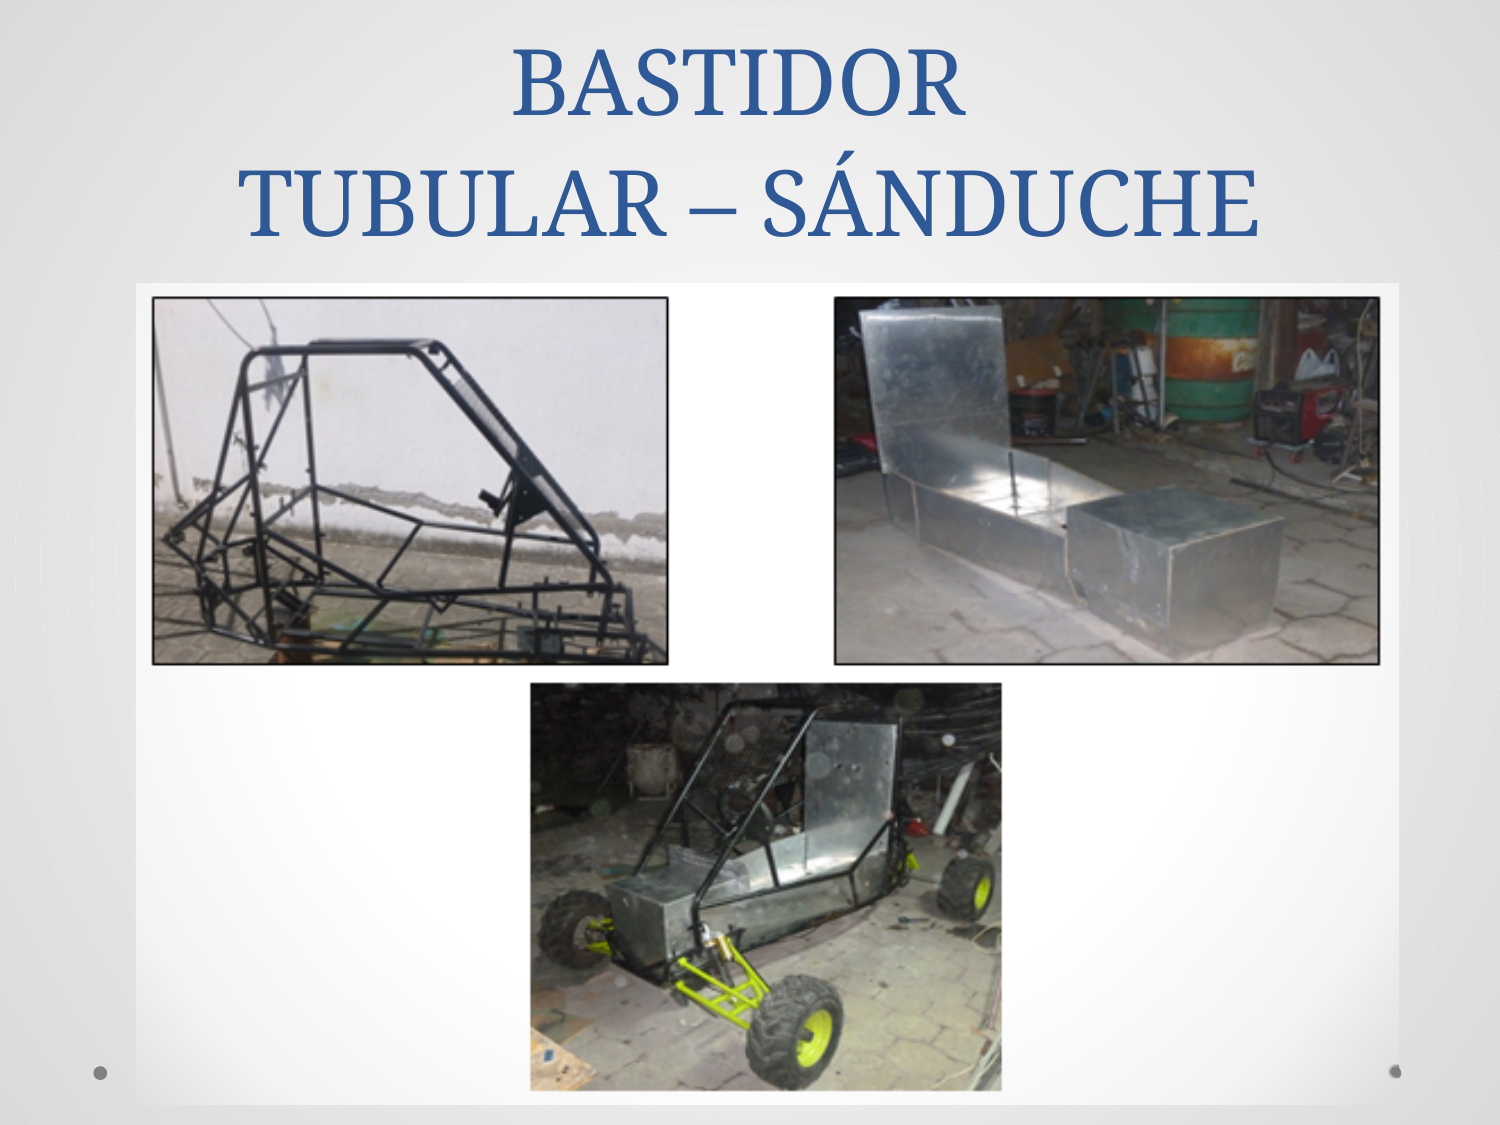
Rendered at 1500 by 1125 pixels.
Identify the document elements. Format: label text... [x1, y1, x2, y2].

picture [135, 283, 1400, 1105]
title BASTIDOR TUBULAR – SÁNDUCHE [75, 0, 1425, 263]
